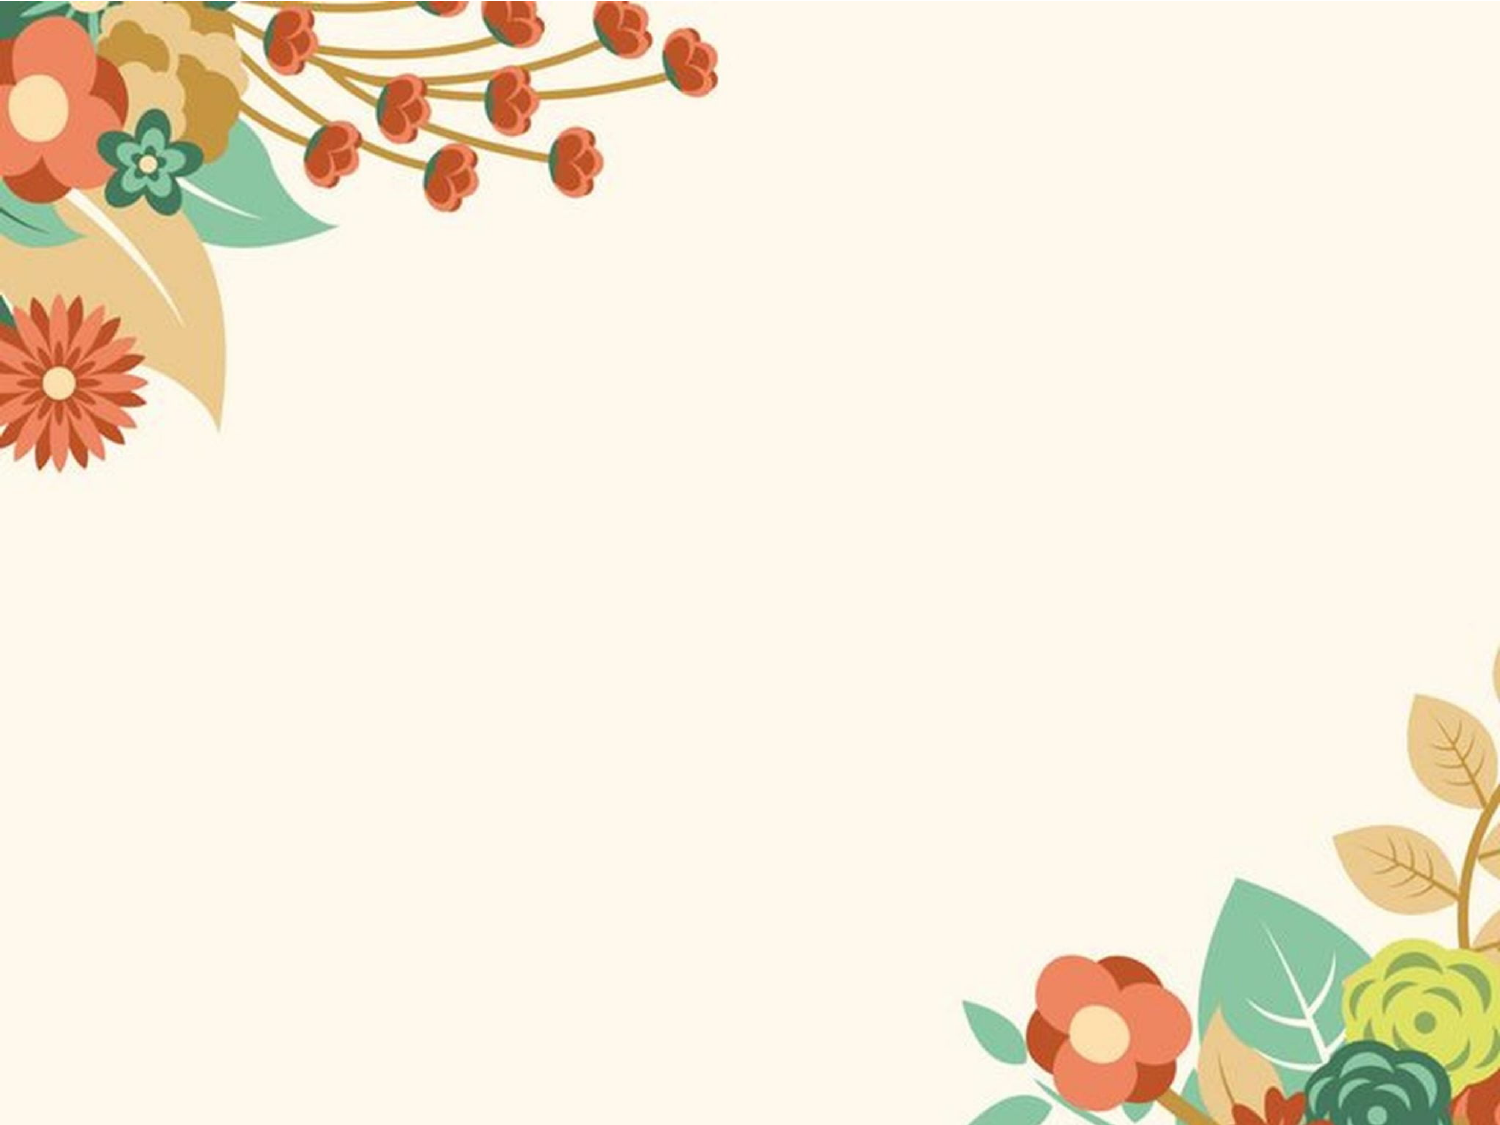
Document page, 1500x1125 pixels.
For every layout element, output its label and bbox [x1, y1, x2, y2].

list [0, 1, 1500, 1125]
